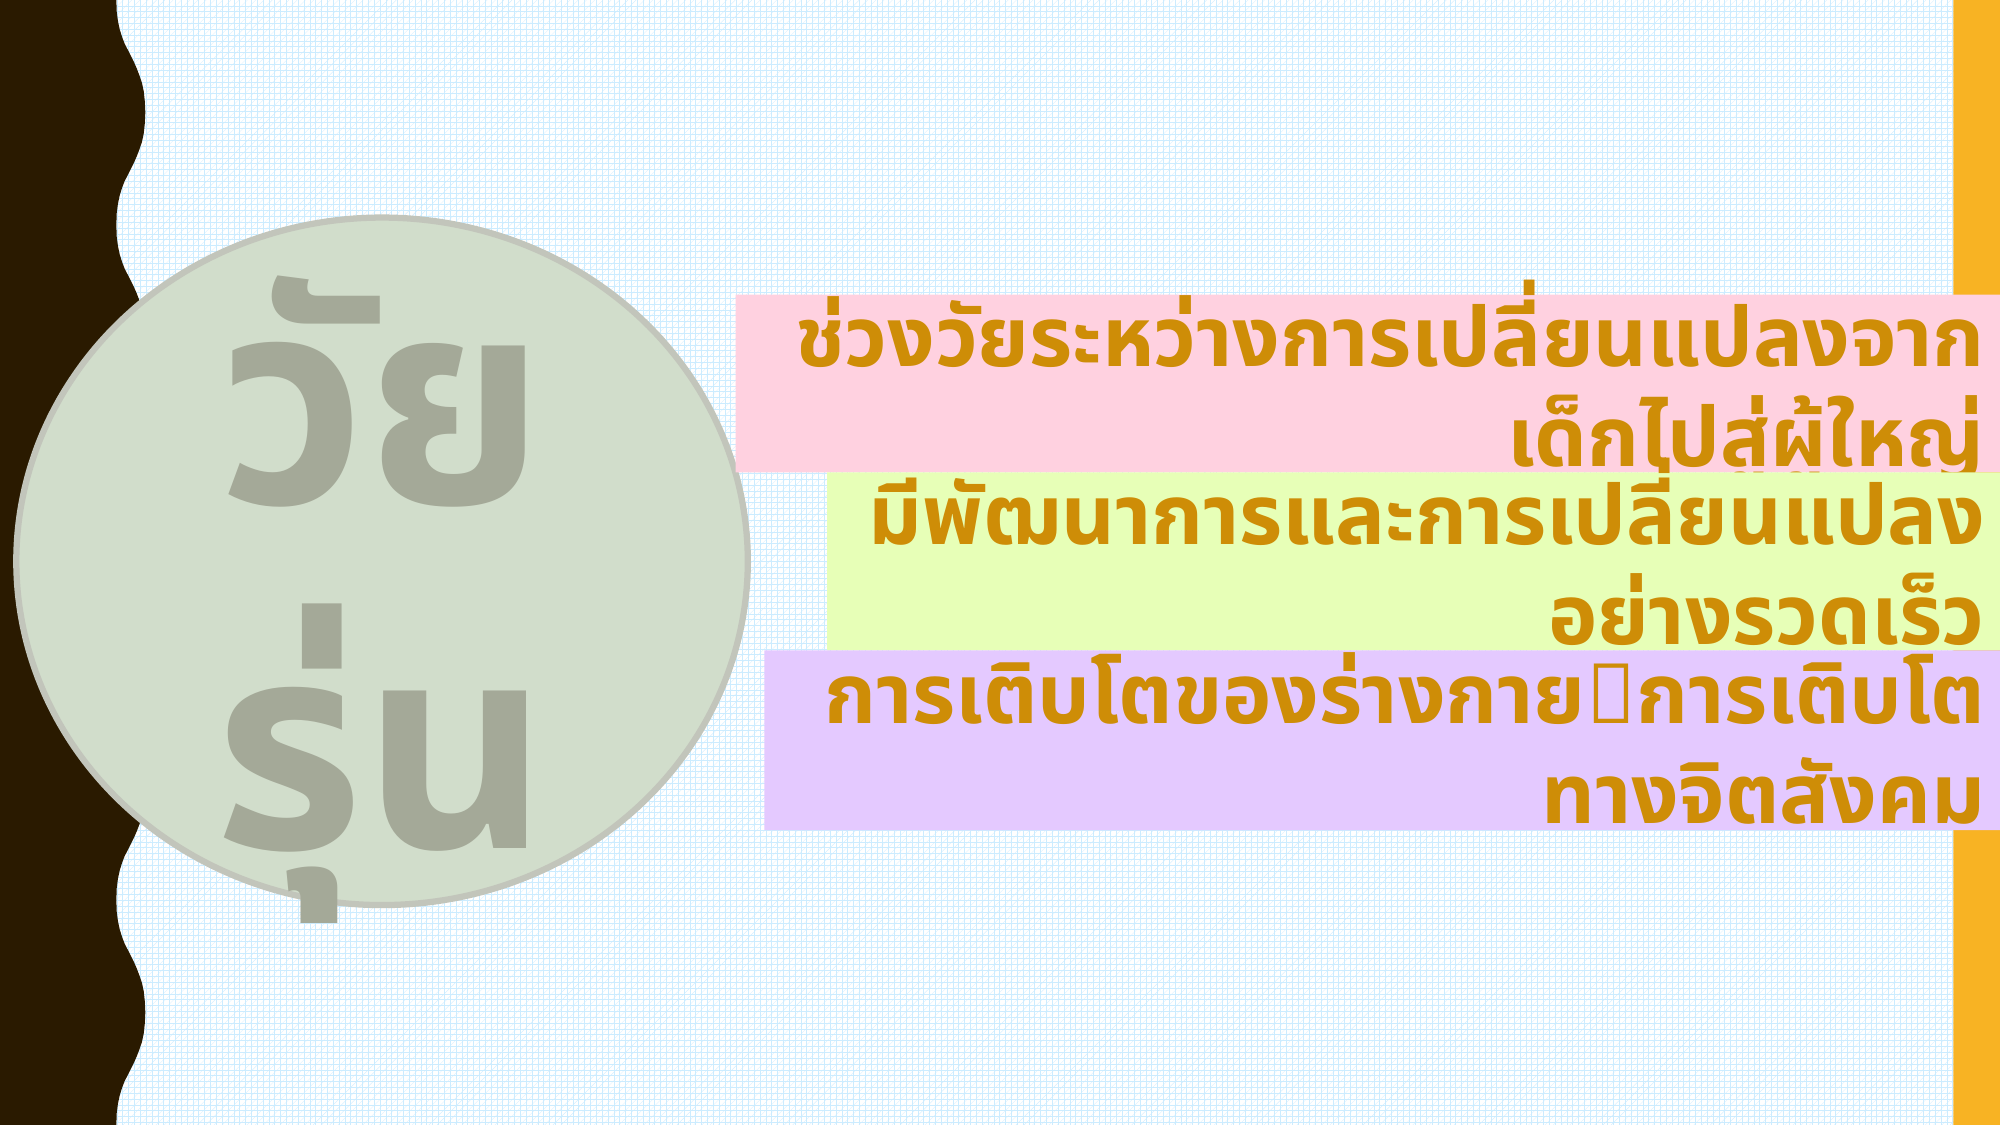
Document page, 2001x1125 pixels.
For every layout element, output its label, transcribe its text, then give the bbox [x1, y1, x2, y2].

text_box มีพัฒนาการและการเปลี่ยนแปลงอย่างรวดเร็ว [826, 471, 2000, 649]
text_box วัยรุ่น [15, 216, 749, 907]
text_box การเติบโตของร่างกายการเติบโตทางจิตสังคม [763, 649, 2000, 831]
text_box ช่วงวัยระหว่างการเปลี่ยนแปลงจากเด็กไปสู่ผู้ใหญ่ [735, 293, 2000, 473]
